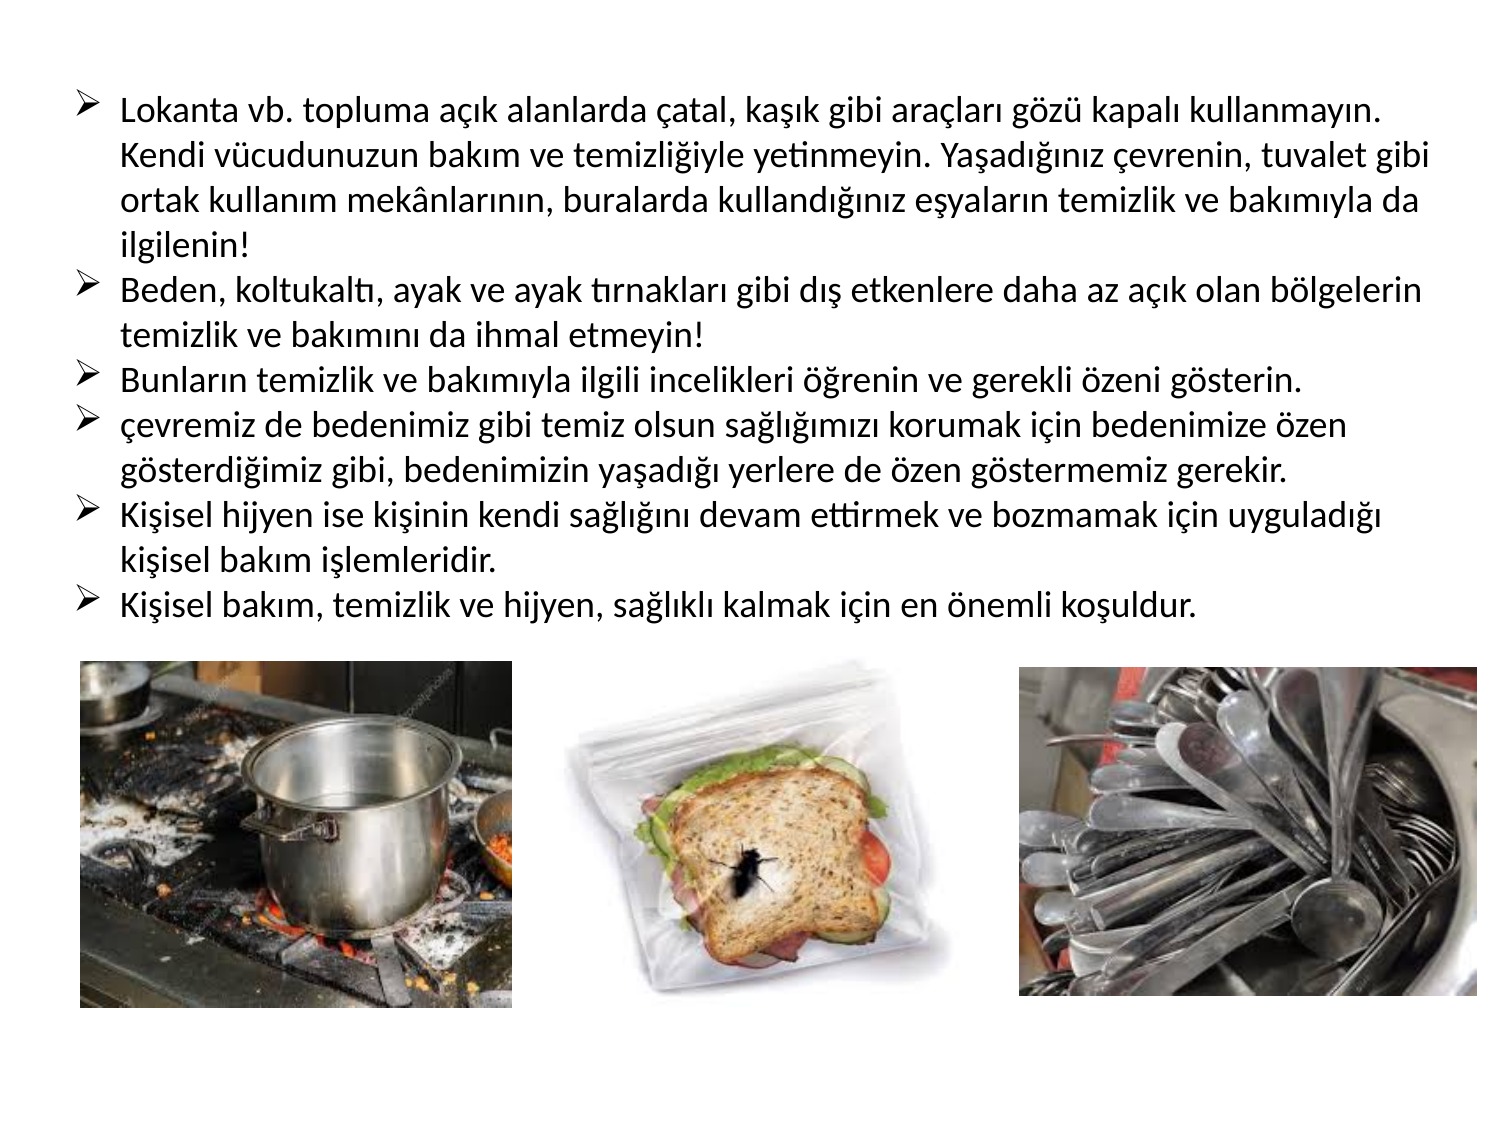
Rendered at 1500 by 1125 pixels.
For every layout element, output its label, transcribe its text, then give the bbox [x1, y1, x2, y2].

picture [79, 660, 512, 1008]
picture [1019, 667, 1477, 997]
text_box Lokanta vb. topluma açık alanlarda çatal, kaşık gibi araçları gözü kapalı kullanmayın. Kendi vücudunuzun bakım ve temizliğiyle yetinmeyin. Yaşadığınız çevrenin, tuvalet gibi ortak kullanım mekânlarının, buralarda kullandığınız eşyaların temizlik ve bakımıyla da ilgilenin! Beden, koltukaltı, ayak ve ayak tırnakları gibi dış etkenlere daha az açık olan bölgelerin temizlik ve bakımını da ihmal etmeyin! Bunların temizlik ve bakımıyla ilgili incelikleri öğrenin ve gerekli özeni gösterin. çevremiz de bedenimiz gibi temiz olsun sağlığımızı korumak için bedenimize özen gösterdiğimiz gibi, bedenimizin yaşadığı yerlere de özen göstermemiz gerekir. Kişisel hijyen ise kişinin kendi sağlığını devam ettirmek ve bozmamak için uyguladığı kişisel bakım işlemleridir. Kişisel bakım, temizlik ve hijyen, sağlıklı kalmak için en önemli koşuldur. [58, 77, 1459, 633]
picture [550, 656, 962, 1009]
